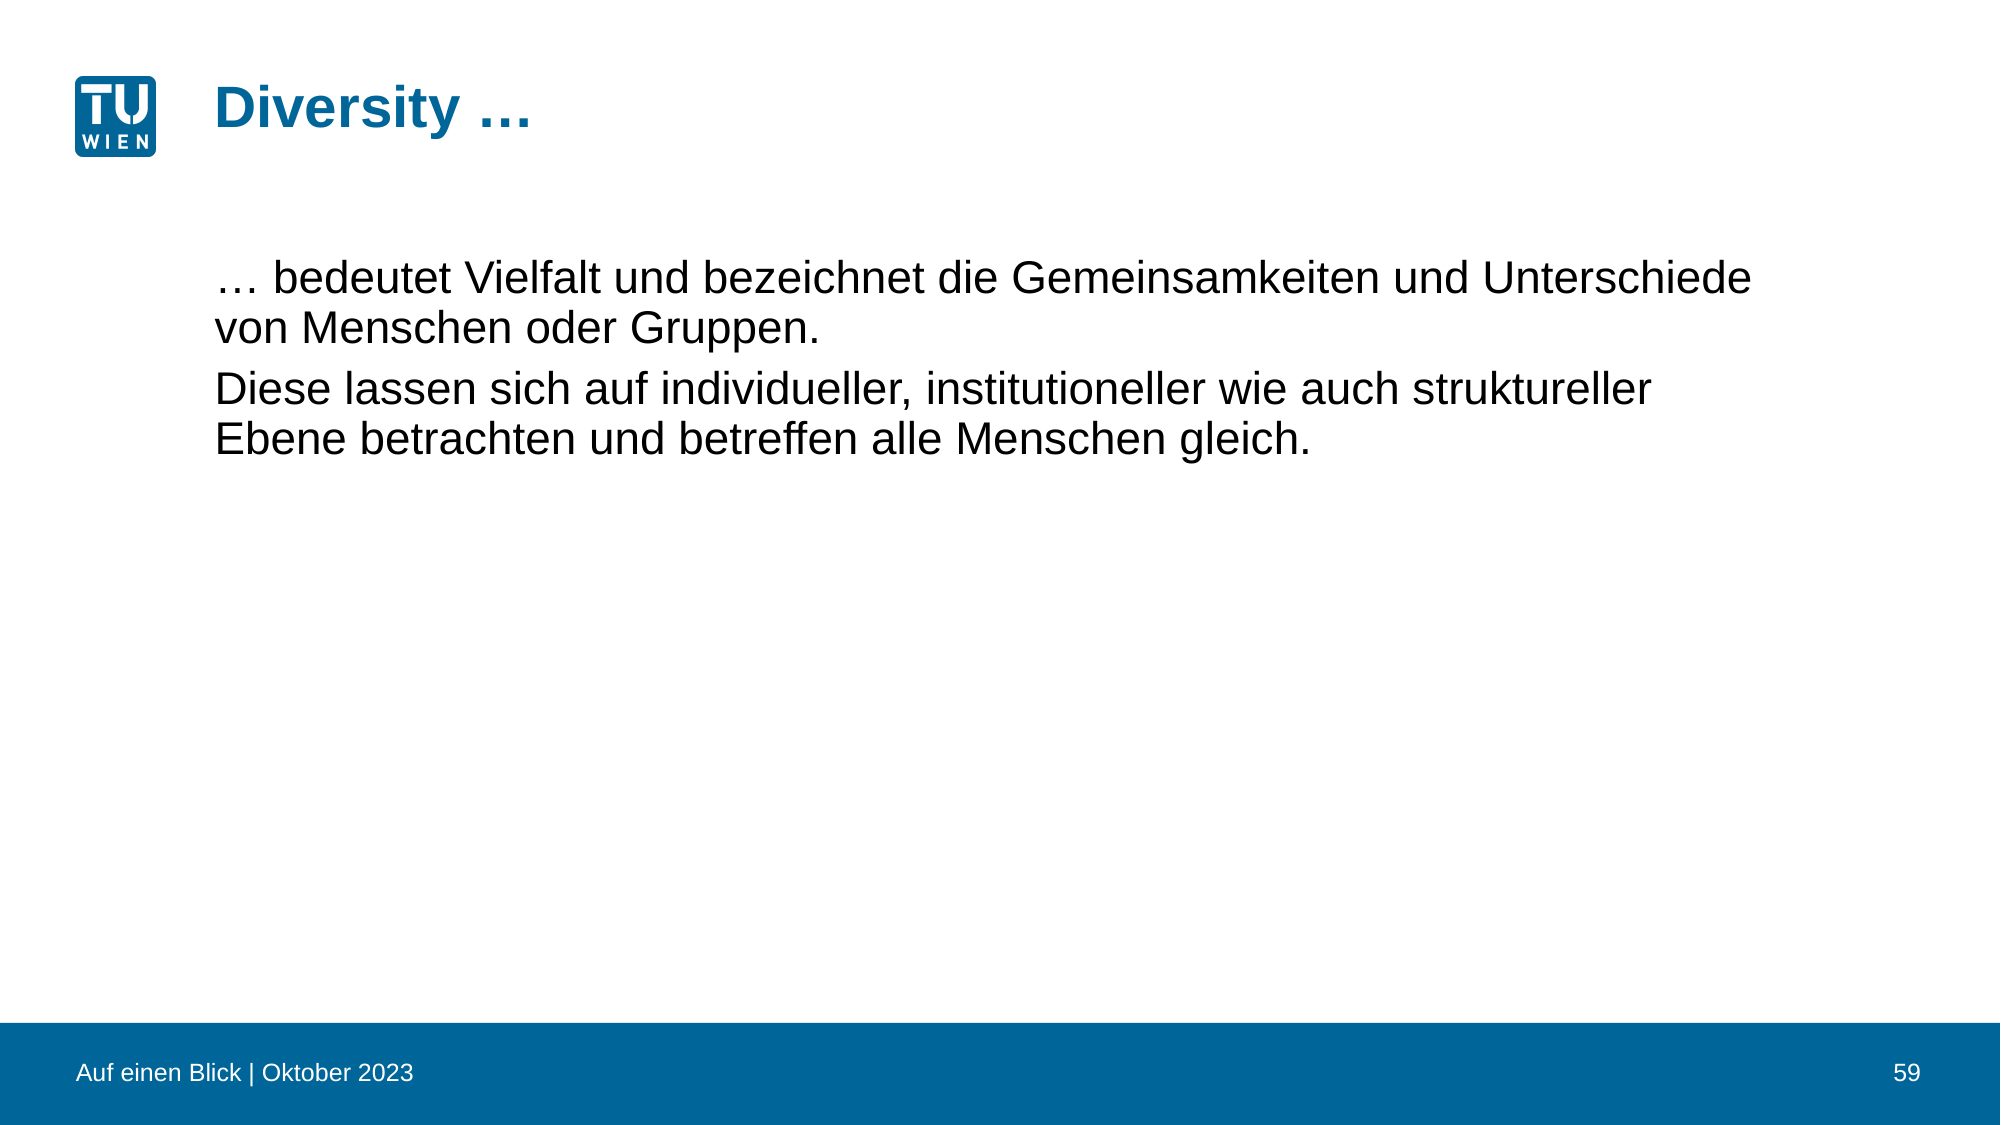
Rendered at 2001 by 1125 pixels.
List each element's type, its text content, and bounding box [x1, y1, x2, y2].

picture [137, 135, 147, 148]
title Diversity … [214, 76, 1739, 213]
picture [116, 85, 130, 123]
picture [134, 85, 147, 123]
picture [119, 135, 127, 148]
picture [83, 135, 89, 148]
picture [89, 135, 98, 148]
picture [82, 85, 111, 92]
list … bedeutet Vielfalt und bezeichnet die Gemeinsamkeiten und Unterschiede von Menschen oder Gruppen. Diese lassen sich auf individueller, institutioneller wie auch struktureller Ebene betrachten und betreffen alle Menschen gleich. [214, 254, 1765, 940]
slide_number 59 [1785, 1047, 1922, 1095]
picture [93, 96, 100, 123]
footer Auf einen Blick | Oktober 2023 [75, 1047, 1739, 1095]
